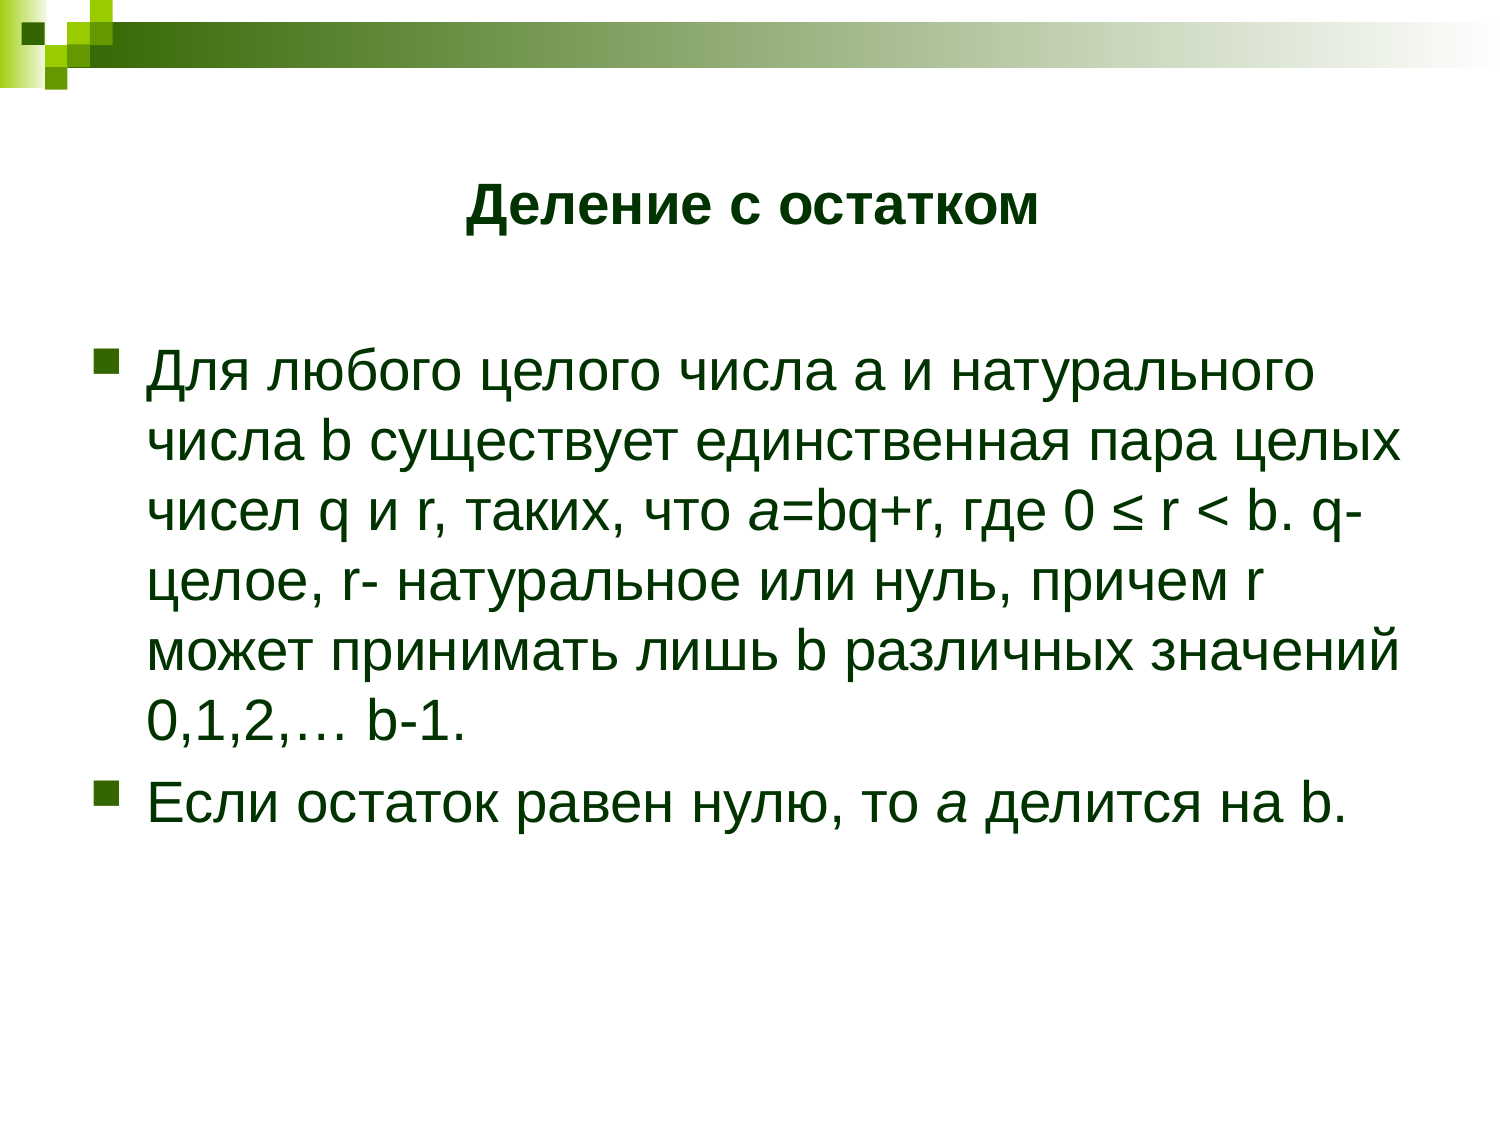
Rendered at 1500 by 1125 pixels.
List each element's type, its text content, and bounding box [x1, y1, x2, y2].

list Для любого целого числа a и натурального числа b существует единственная пара целых чисел q и r, таких, что a=bq+r, где 0 ≤ r < b. q-целое, r- натуральное или нуль, причем r может принимать лишь b различных значений 0,1,2,… b-1. Если остаток равен нулю, то a делится на b. [75, 324, 1425, 1059]
title Деление с остатком [76, 125, 1432, 278]
